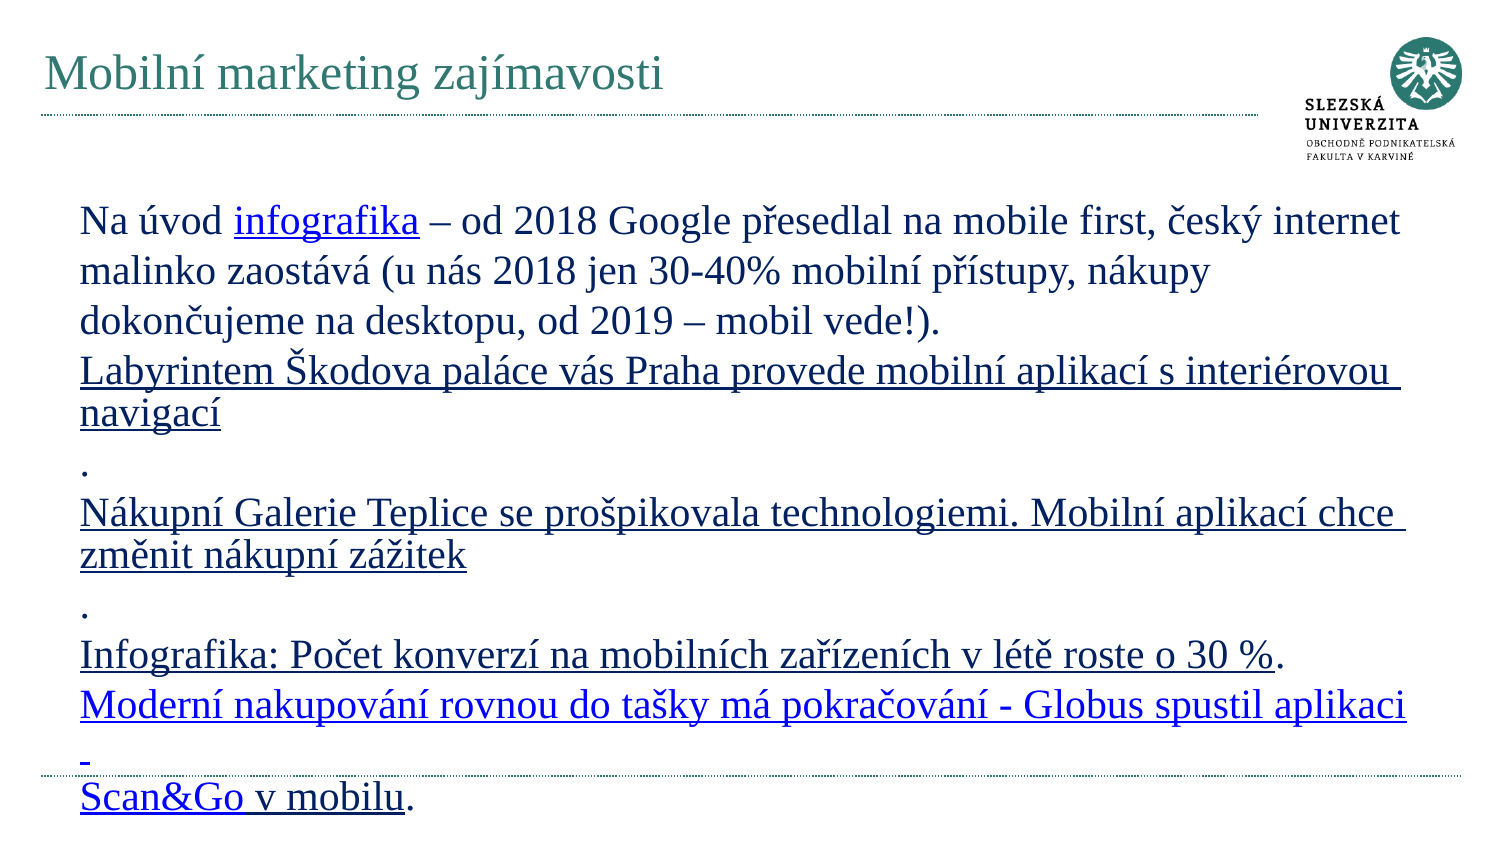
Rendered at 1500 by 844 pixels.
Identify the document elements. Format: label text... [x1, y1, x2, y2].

title Mobilní marketing zajímavosti [29, 32, 821, 116]
picture [1305, 37, 1462, 160]
list Na úvod infografika – od 2018 Google přesedlal na mobile first, český internet malinko zaostává (u nás 2018 jen 30-40% mobilní přístupy, nákupy dokončujeme na desktopu, od 2019 – mobil vede!). Labyrintem Škodova paláce vás Praha provede mobilní aplikací s interiérovou navigací. Nákupní Galerie Teplice se prošpikovala technologiemi. Mobilní aplikací chce změnit nákupní zážitek. Infografika: Počet konverzí na mobilních zařízeních v létě roste o 30 %. Moderní nakupování rovnou do tašky má pokračování - Globus spustil aplikaci Scan&Go v mobilu. [64, 185, 1424, 682]
